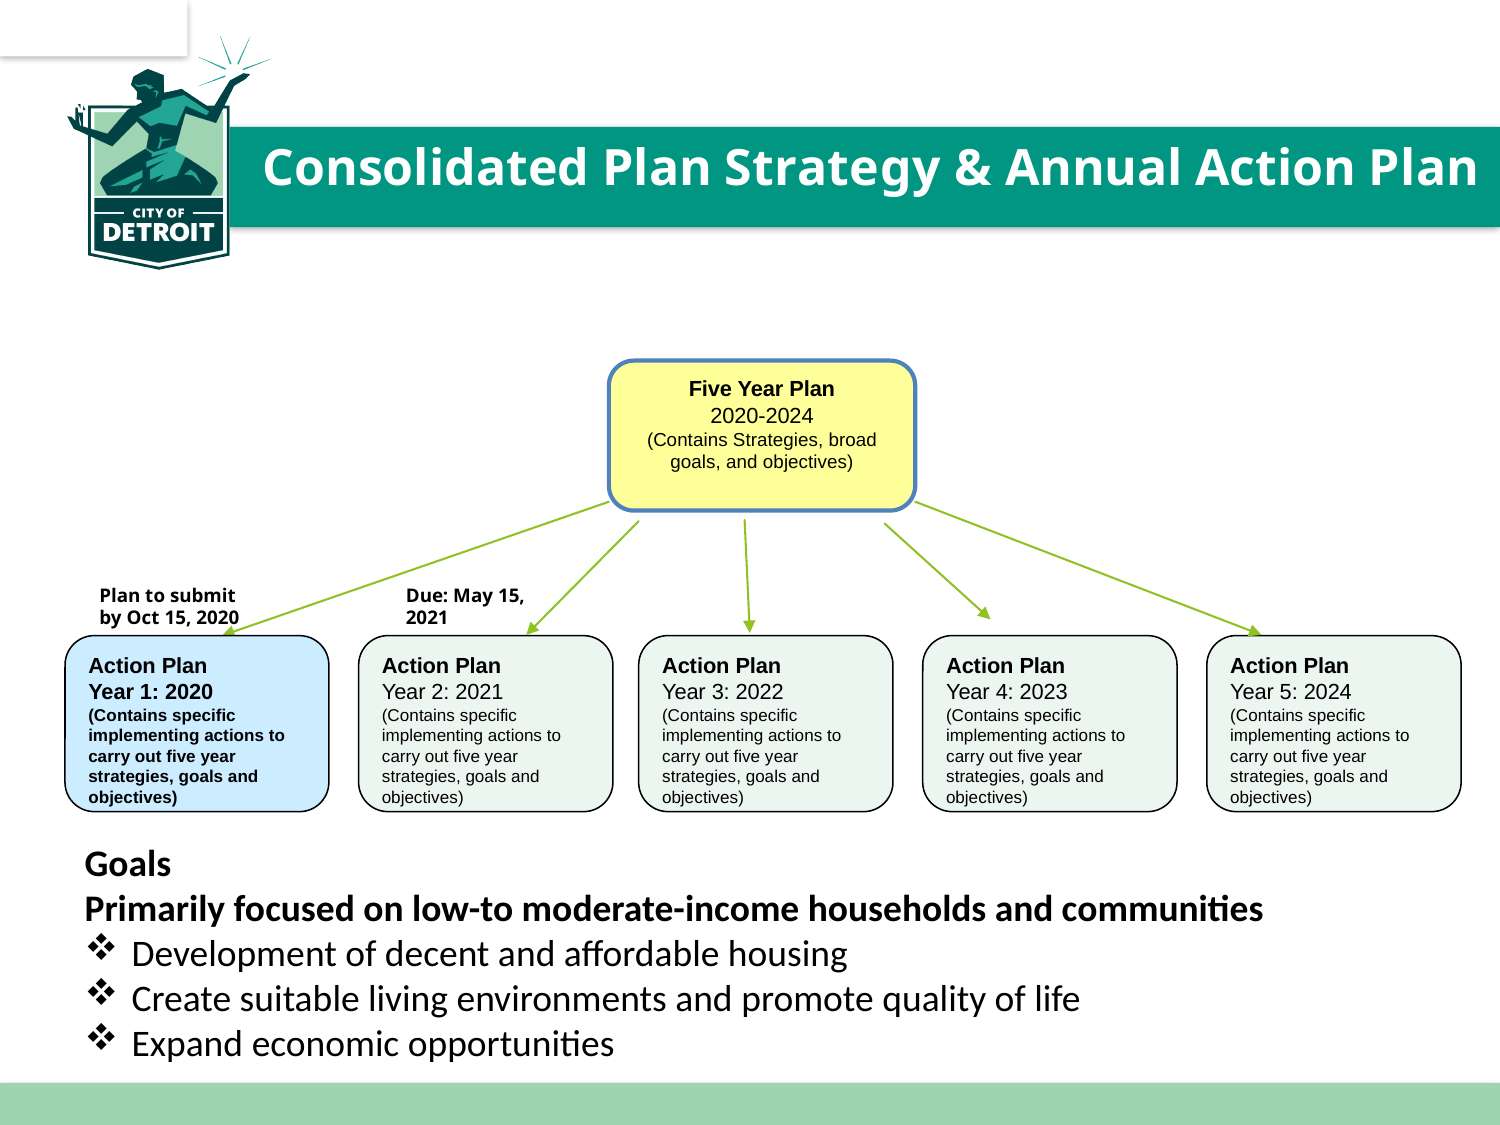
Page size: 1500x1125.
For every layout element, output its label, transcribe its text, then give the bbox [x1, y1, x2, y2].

text_box Goals Primarily focused on low-to moderate-income households and communities Development of decent and affordable housing Create suitable living environments and promote quality of life Expand economic opportunities [84, 839, 1415, 1065]
text_box Action Plan Year 4: 2023 (Contains specific implementing actions to carry out five year strategies, goals and objectives) [922, 644, 1178, 812]
text_box Plan to submit by Oct 15, 2020 [84, 576, 216, 637]
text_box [525, 520, 639, 636]
text_box Action Plan Year 1: 2020 (Contains specific implementing actions to carry out five year strategies, goals and objectives) [64, 637, 329, 812]
text_box Action Plan Year 2: 2021 (Contains specific implementing actions to carry out five year strategies, goals and objectives) [358, 644, 613, 812]
text_box Five Year Plan 2020-2024 (Contains Strategies, broad goals, and objectives) [608, 360, 916, 511]
text_box Action Plan Year 3: 2022 (Contains specific implementing actions to carry out five year strategies, goals and objectives) [638, 635, 893, 812]
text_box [744, 519, 751, 634]
text_box Consolidated Plan Strategy & Annual Action Plan [261, 146, 1500, 196]
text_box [884, 523, 991, 620]
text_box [915, 501, 1262, 636]
text_box Action Plan Year 5: 2024 (Contains specific implementing actions to carry out five year strategies, goals and objectives) [1206, 635, 1462, 812]
picture [46, 30, 291, 275]
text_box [221, 501, 610, 636]
